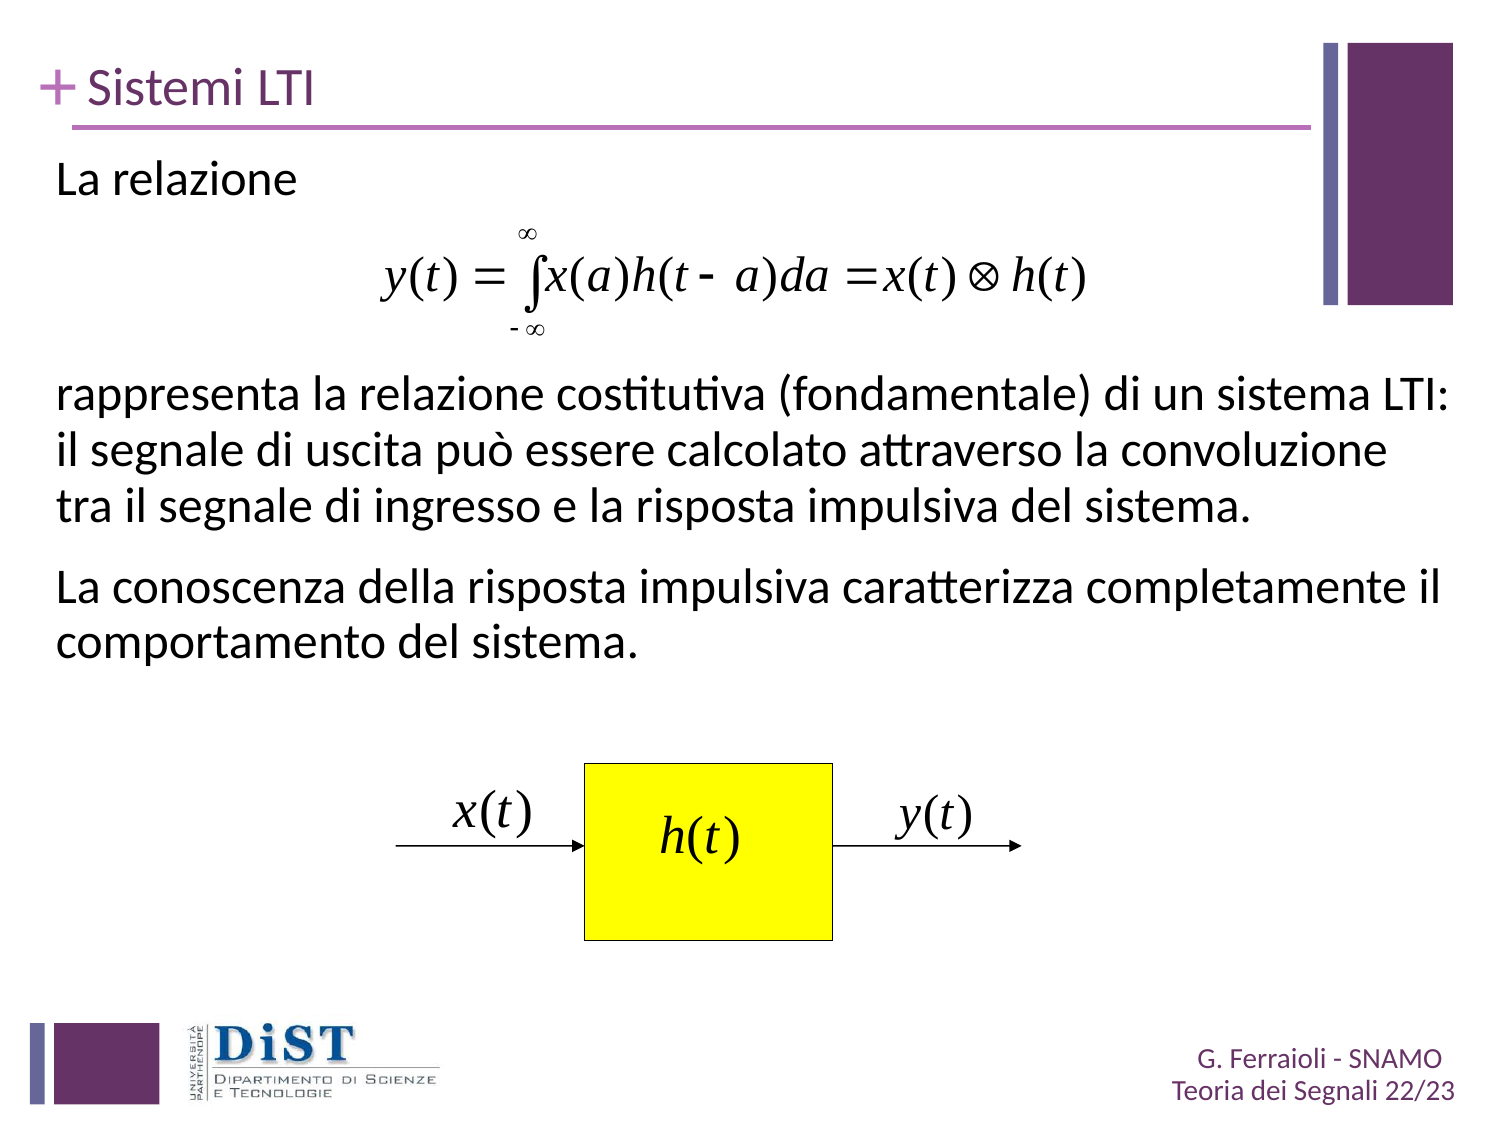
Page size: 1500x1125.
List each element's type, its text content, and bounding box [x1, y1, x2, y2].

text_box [395, 763, 1022, 941]
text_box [375, 214, 1091, 342]
text_box La relazione [41, 143, 1471, 214]
picture [170, 1014, 463, 1112]
text_box rappresenta la relazione costitutiva (fondamentale) di un sistema LTI: il segnale di uscita può essere calcolato attraverso la convoluzione tra il segnale di ingresso e la risposta impulsiva del sistema. La conoscenza della risposta impulsiva caratterizza completamente il comportamento del sistema. [41, 358, 1471, 678]
title Sistemi LTI [72, 49, 1312, 128]
